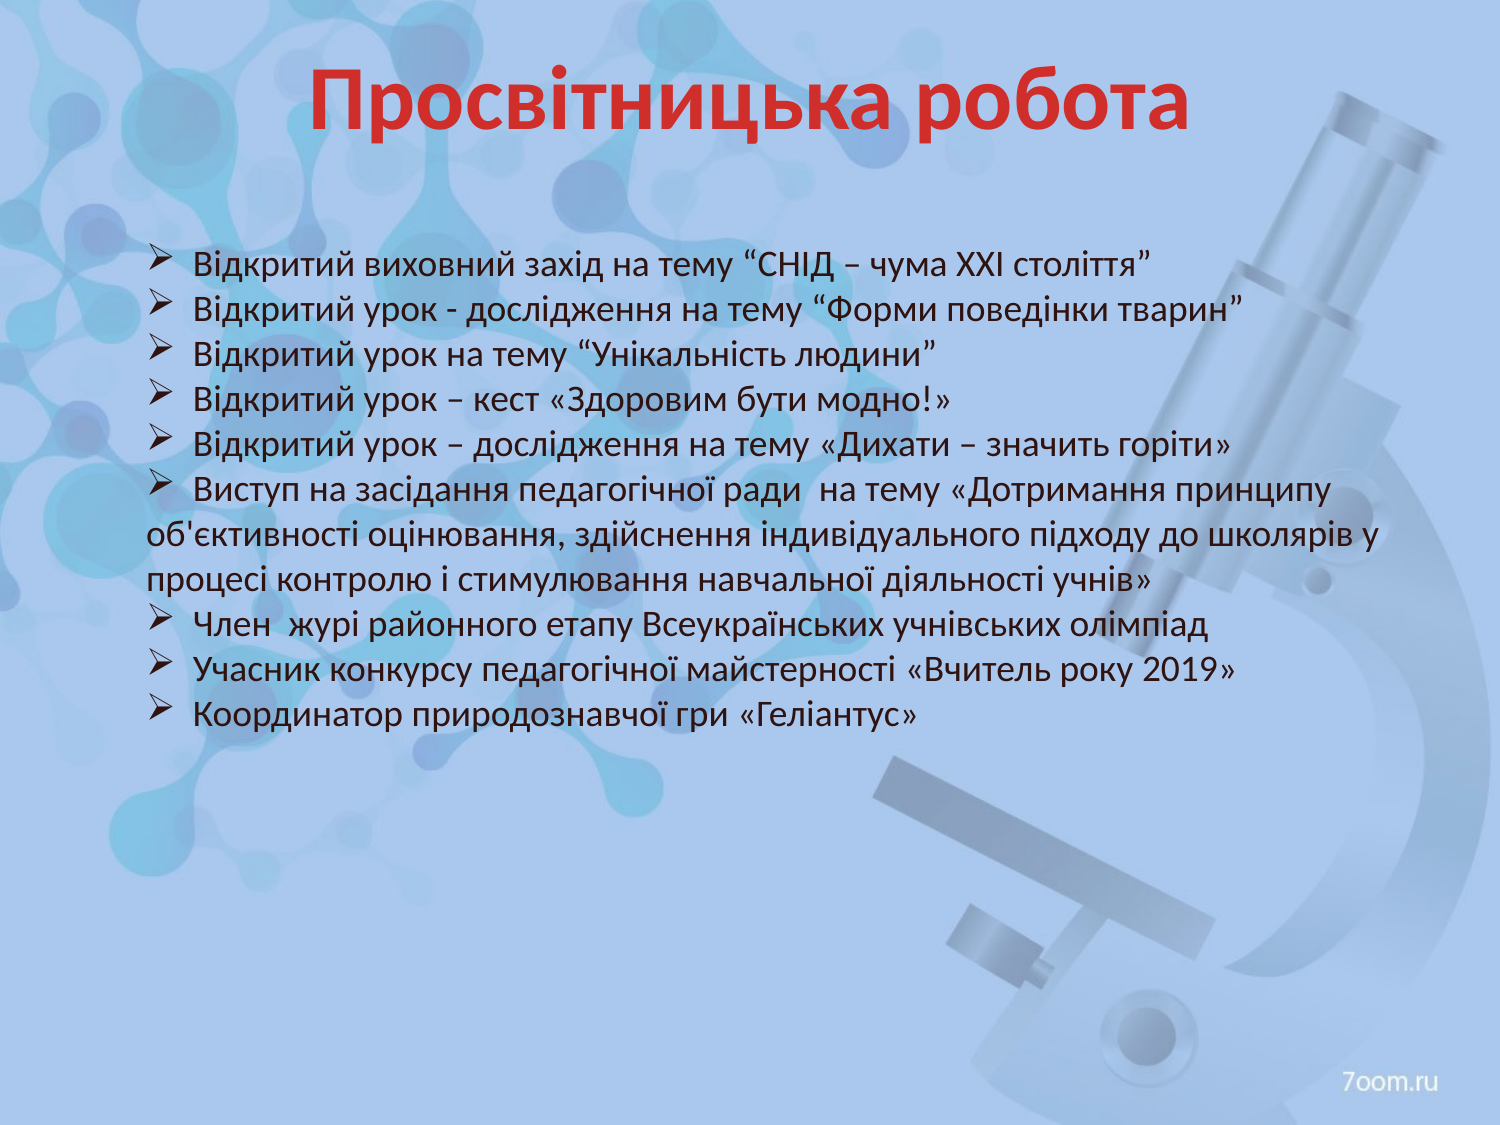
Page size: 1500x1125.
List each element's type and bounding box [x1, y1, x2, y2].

list [0, 0, 1500, 1125]
